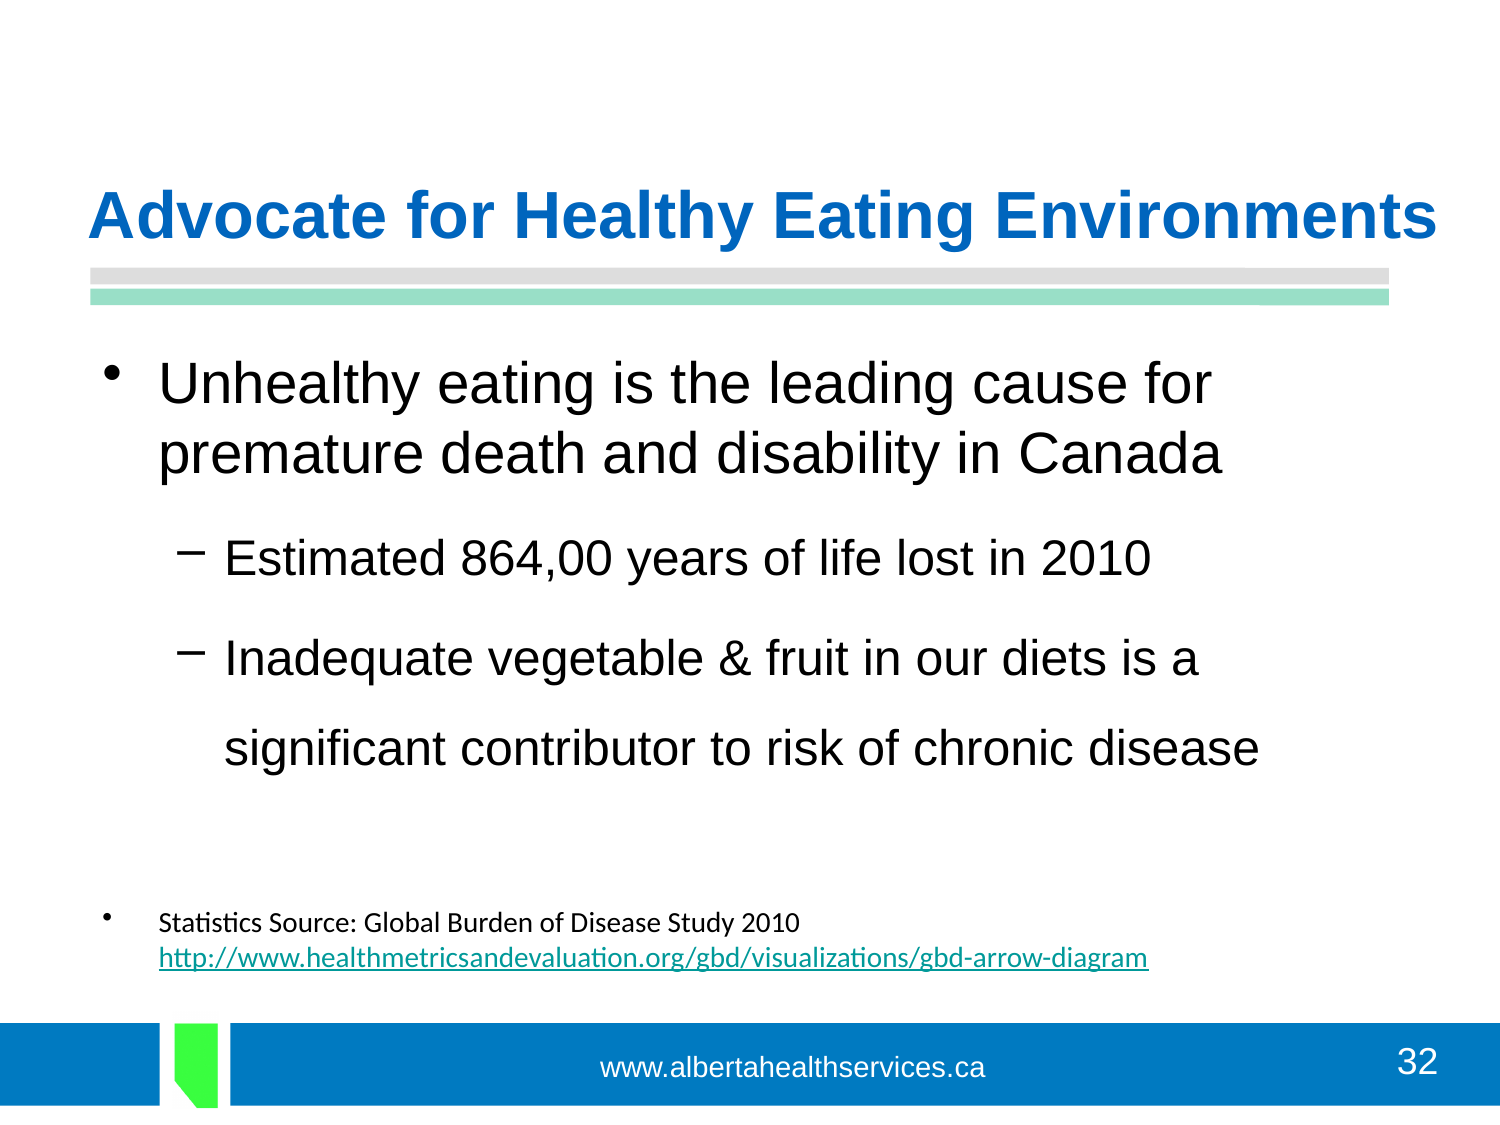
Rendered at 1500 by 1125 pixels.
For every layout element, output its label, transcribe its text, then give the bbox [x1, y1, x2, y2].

title Advocate for Healthy Eating Environments [0, 117, 1477, 306]
picture [172, 1011, 219, 1109]
list Unhealthy eating is the leading cause for premature death and disability in Canada Estimated 864,00 years of life lost in 2010 Inadequate vegetable & fruit in our diets is a significant contributor to risk of chronic disease Statistics Source: Global Burden of Disease Study 2010 http://www.healthmetricsandevaluation.org/gbd/visualizations/gbd-arrow-diagram [87, 337, 1438, 832]
